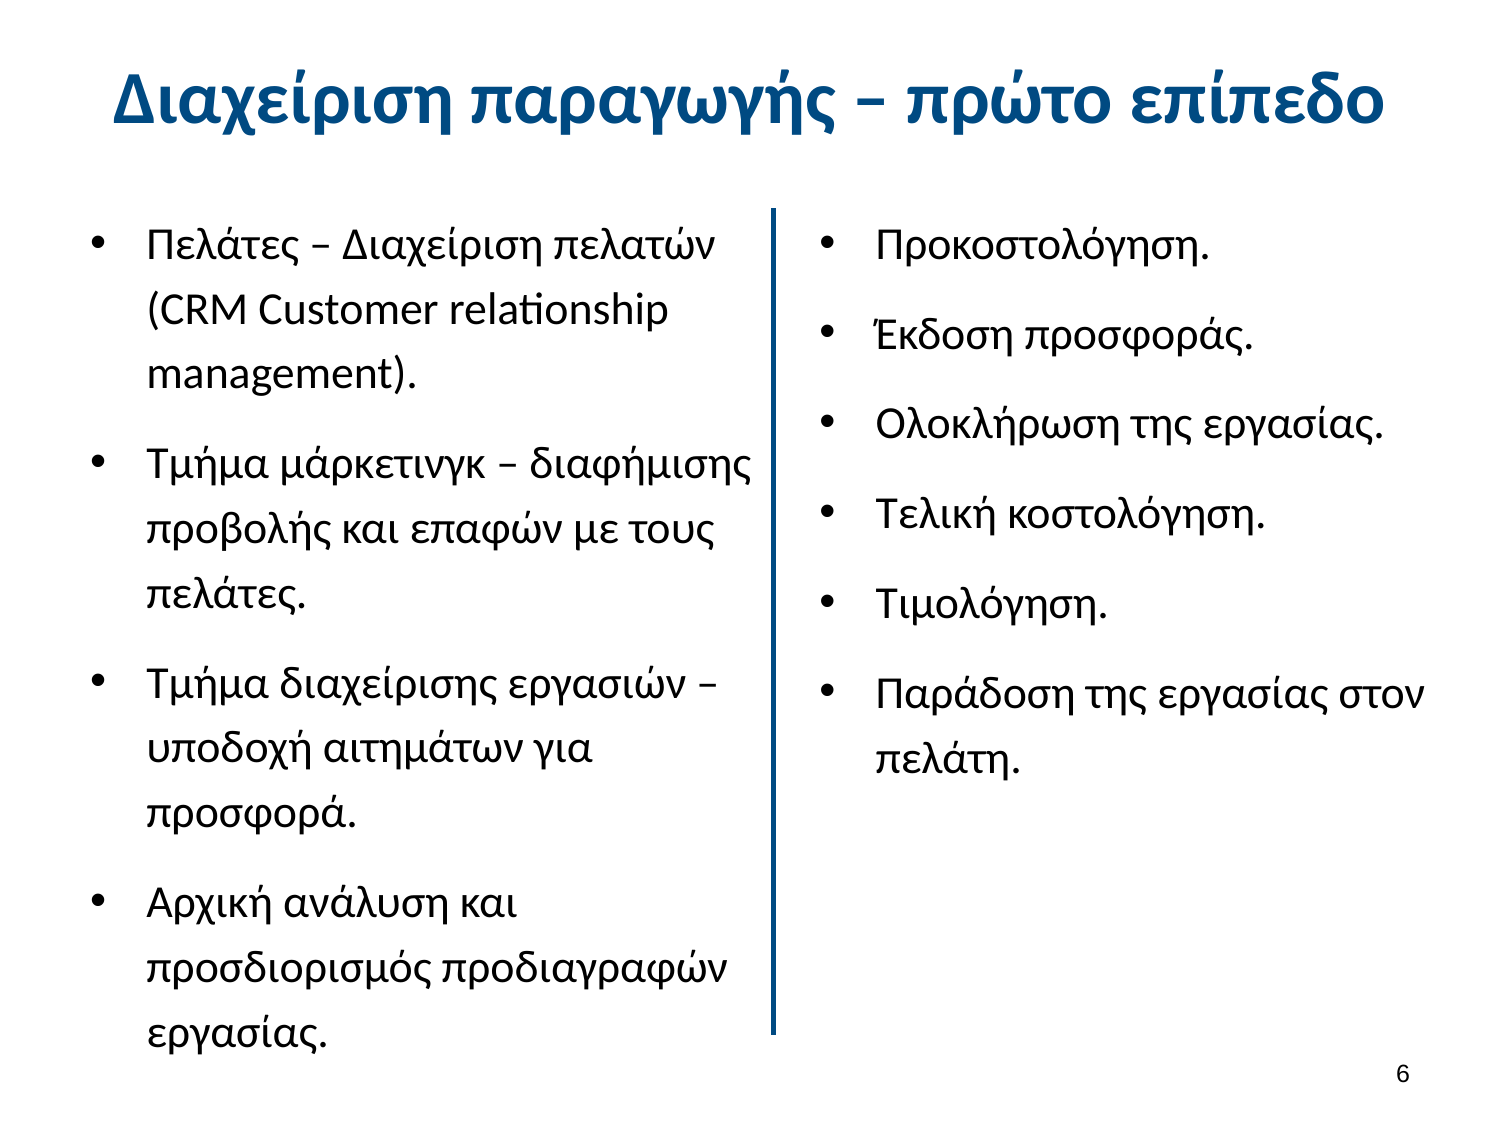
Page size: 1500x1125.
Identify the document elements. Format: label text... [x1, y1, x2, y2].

slide_number 5 [1074, 1042, 1425, 1103]
list Πελάτες – Διαχείριση πελατών (CRM Customer relationship management). Τμήμα μάρκετινγκ – διαφήμισης προβολής και επαφών με τους πελάτες. Τμήμα διαχείρισης εργασιών – υποδοχή αιτημάτων για προσφορά. Αρχική ανάλυση και προσδιορισμός προδιαγραφών εργασίας. Προκοστολόγηση. Έκδοση προσφοράς. Ολοκλήρωση της εργασίας. Τελική κοστολόγηση. Τιμολόγηση. Παράδοση της εργασίας στον πελάτη. [75, 196, 1471, 1094]
title Διαχείριση παραγωγής – πρώτο επίπεδο [0, 19, 1500, 169]
